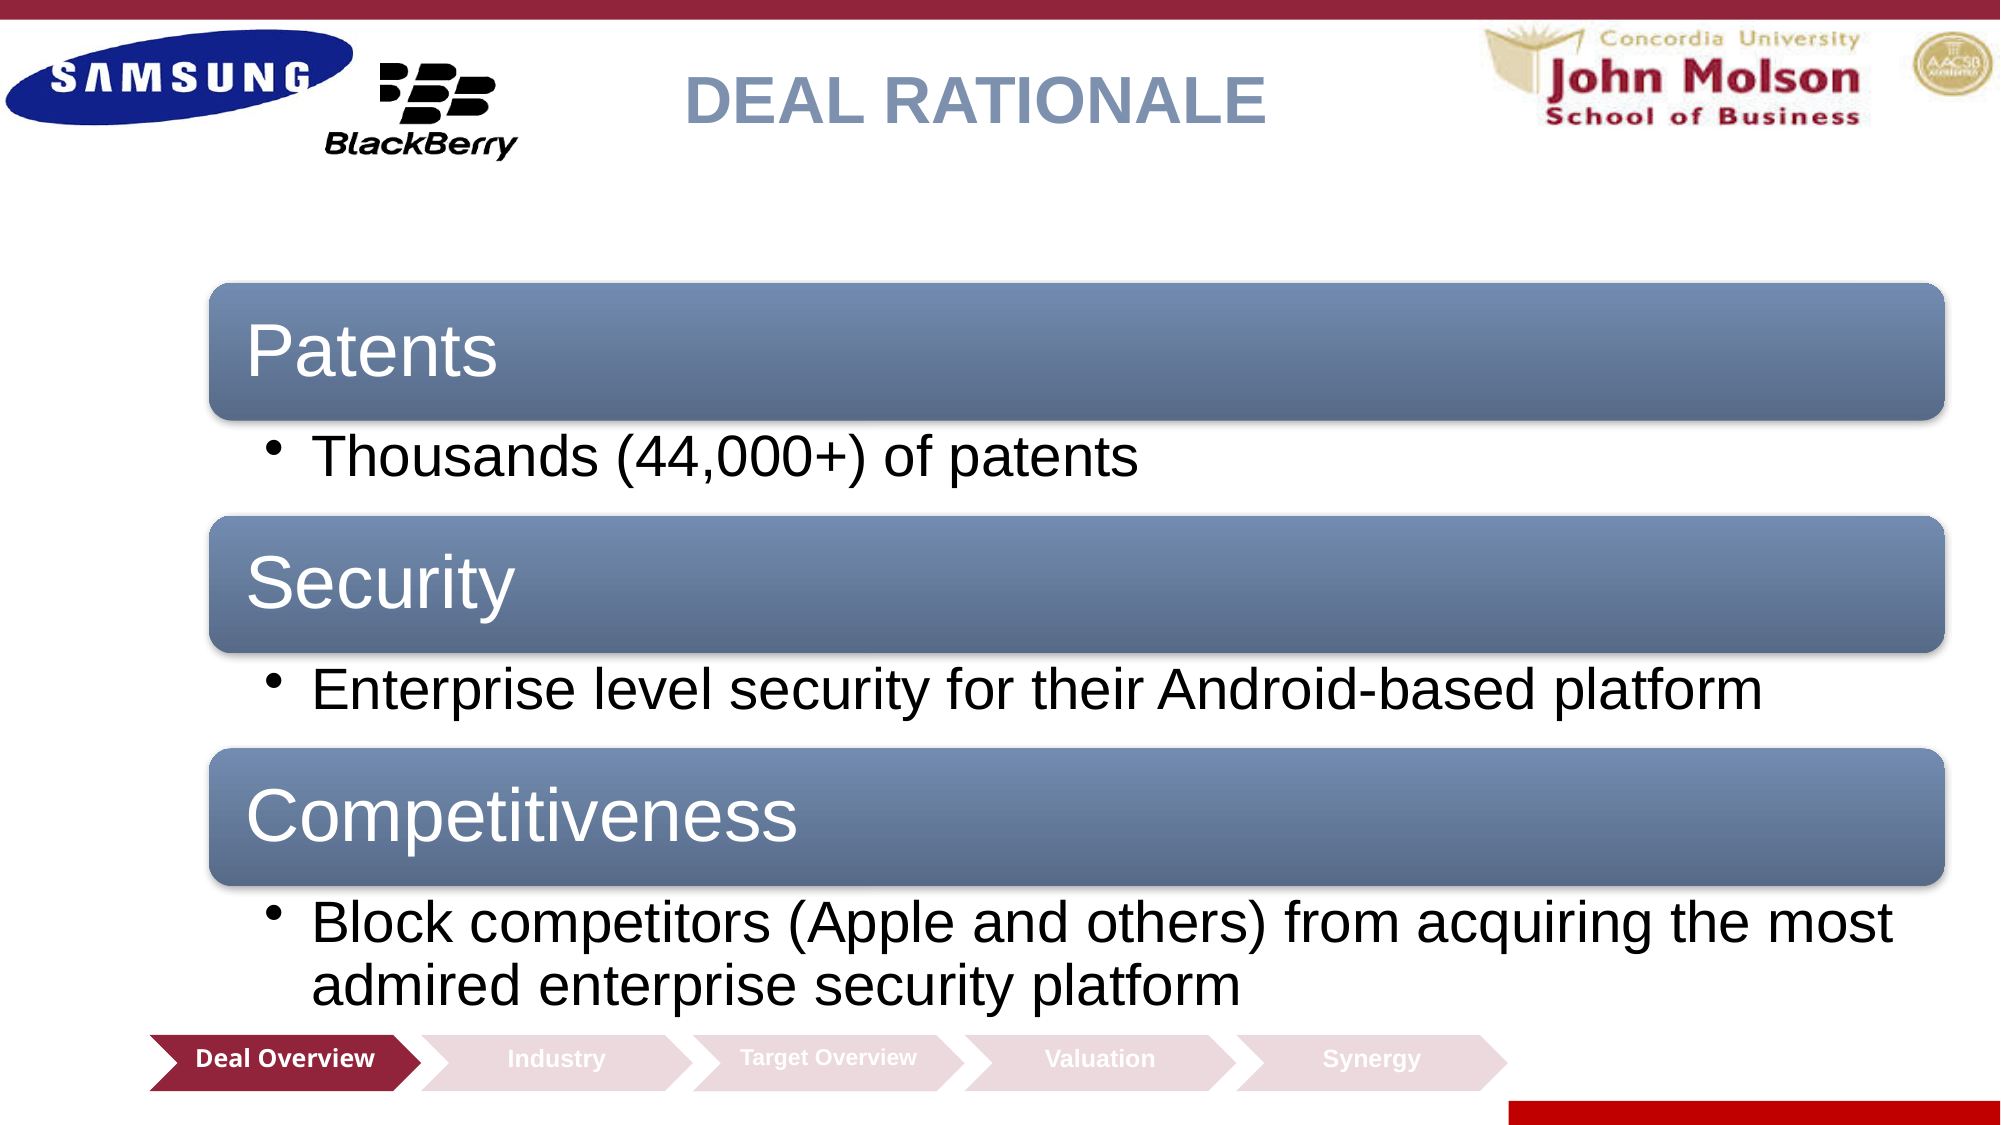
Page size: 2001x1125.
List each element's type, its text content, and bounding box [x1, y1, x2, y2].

picture [316, 139, 527, 200]
picture [1, 28, 527, 128]
title DEAL RATIONALE [114, 54, 1840, 139]
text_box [208, 279, 1946, 1024]
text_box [149, 1034, 1509, 1092]
picture [1479, 20, 2000, 131]
